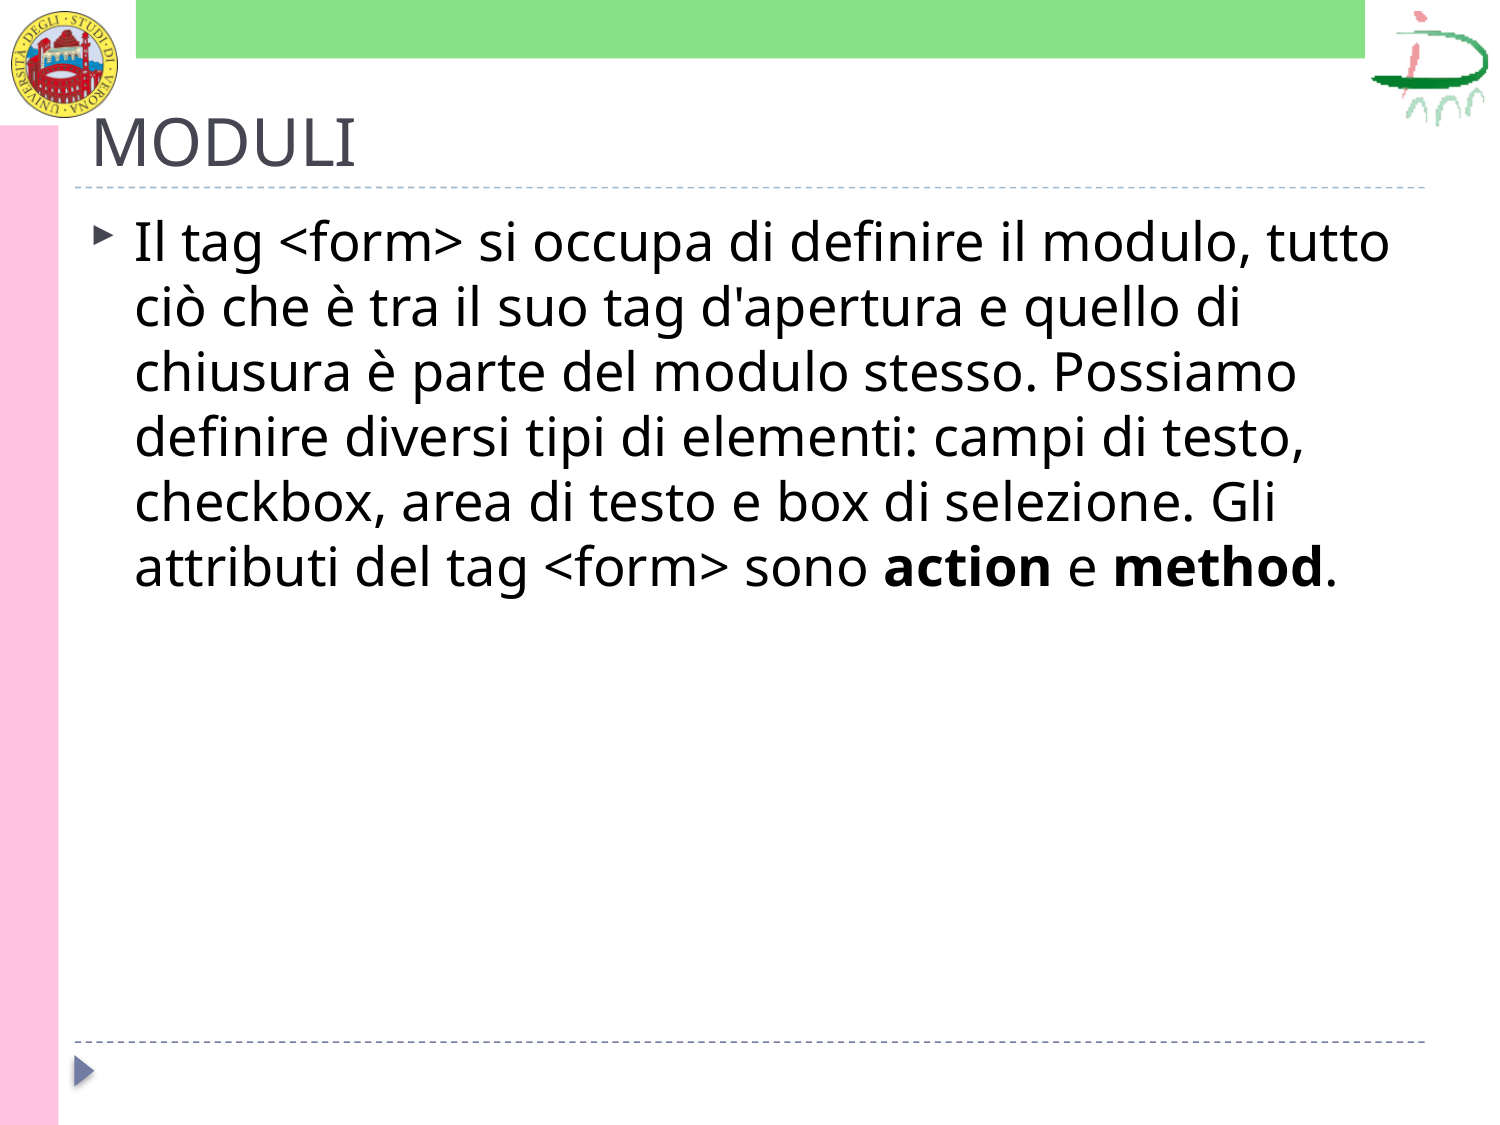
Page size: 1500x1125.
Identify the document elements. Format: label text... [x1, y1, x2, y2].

picture [11, 11, 118, 118]
picture [1371, 11, 1489, 129]
title MODULI [74, 81, 1426, 188]
list Il tag <form> si occupa di definire il modulo, tutto ciò che è tra il suo tag d'apertura e quello di chiusura è parte del modulo stesso. Possiamo definire diversi tipi di elementi: campi di testo, checkbox, area di testo e box di selezione. Gli attributi del tag <form> sono action e method. [74, 199, 1426, 1011]
